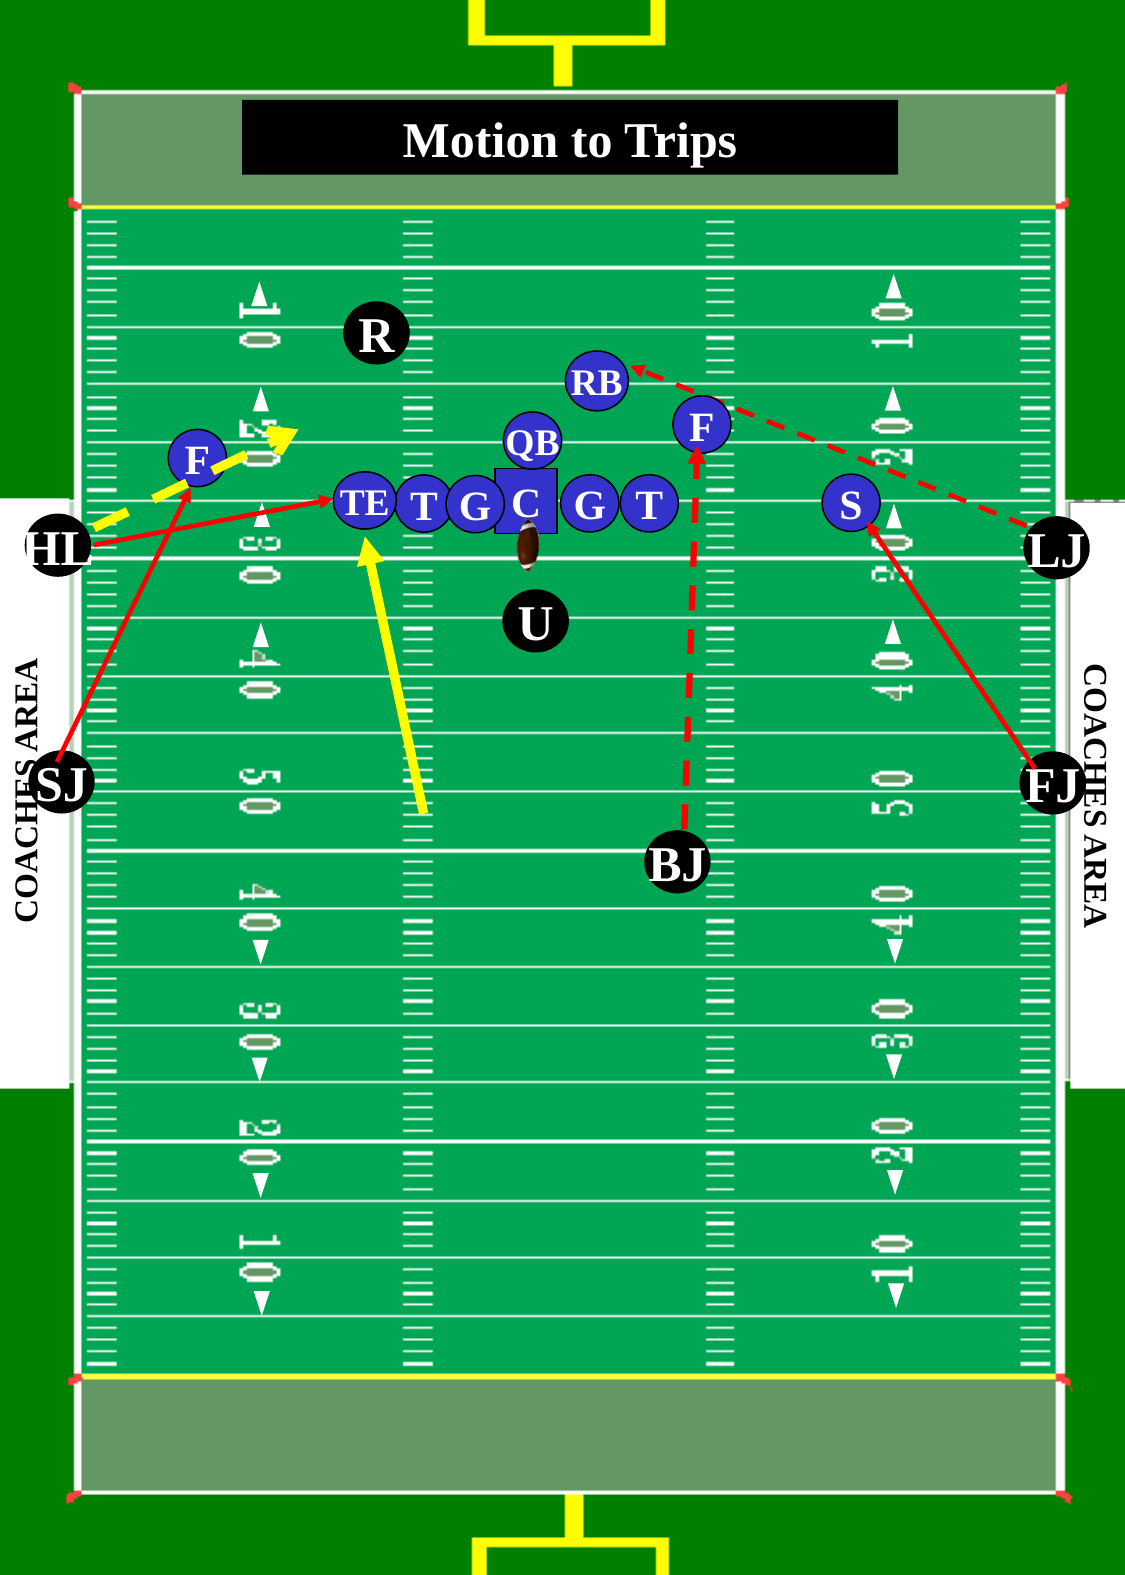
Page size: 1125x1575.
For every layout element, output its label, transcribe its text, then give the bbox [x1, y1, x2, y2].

text_box [866, 521, 1035, 769]
text_box R [343, 302, 410, 364]
text_box RB [565, 350, 629, 411]
text_box G [446, 475, 505, 533]
text_box SJ [29, 751, 94, 813]
text_box QB [503, 411, 562, 470]
text_box T [395, 474, 449, 533]
text_box S [822, 474, 881, 532]
text_box HL [25, 514, 91, 577]
text_box F [672, 395, 731, 454]
text_box [630, 364, 645, 377]
text_box [690, 445, 704, 462]
text_box T [620, 474, 679, 532]
text_box U [503, 590, 569, 652]
text_box C [495, 468, 558, 530]
text_box BJ [645, 830, 710, 893]
text_box FJ [1020, 752, 1086, 814]
text_box TE [333, 471, 397, 530]
picture [0, 0, 1125, 1575]
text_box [93, 429, 299, 529]
text_box [361, 536, 424, 814]
text_box [302, 495, 334, 508]
text_box LJ [1024, 516, 1089, 579]
text_box G [560, 474, 619, 532]
text_box Motion to Trips [242, 99, 899, 175]
